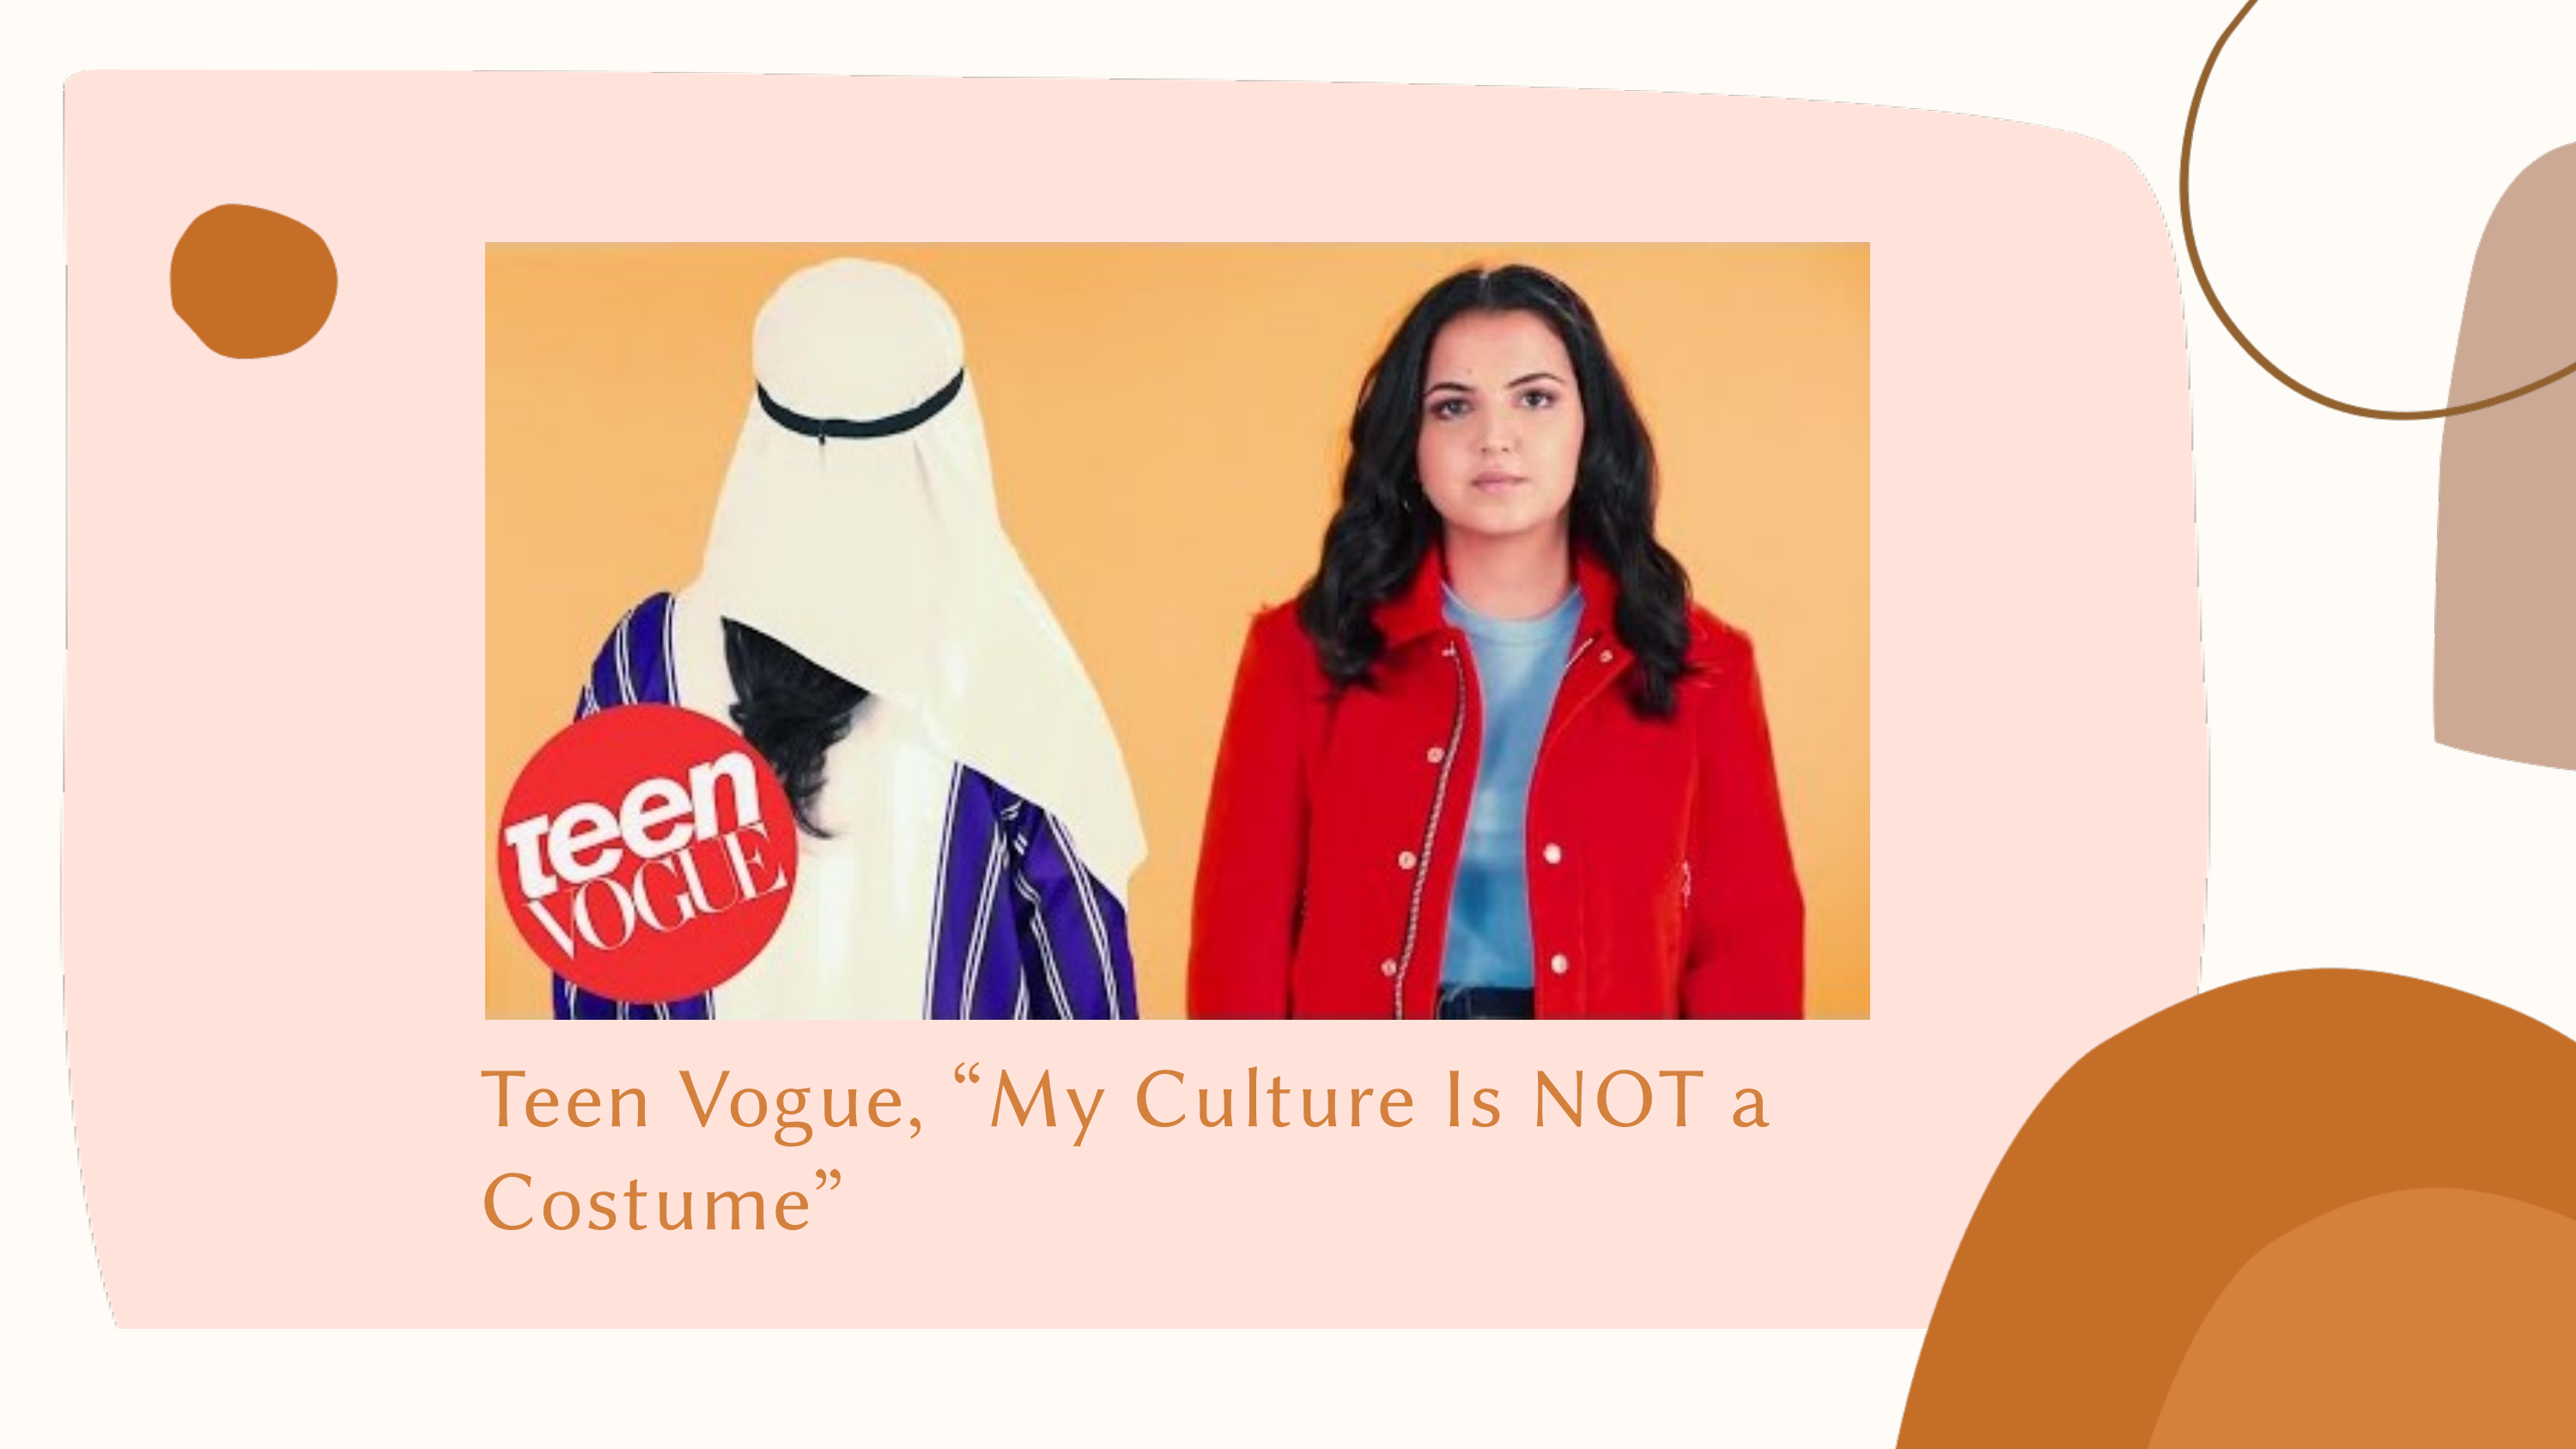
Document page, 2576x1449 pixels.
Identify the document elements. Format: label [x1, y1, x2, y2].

text_box [484, 240, 1871, 1021]
picture [53, 0, 2576, 1449]
